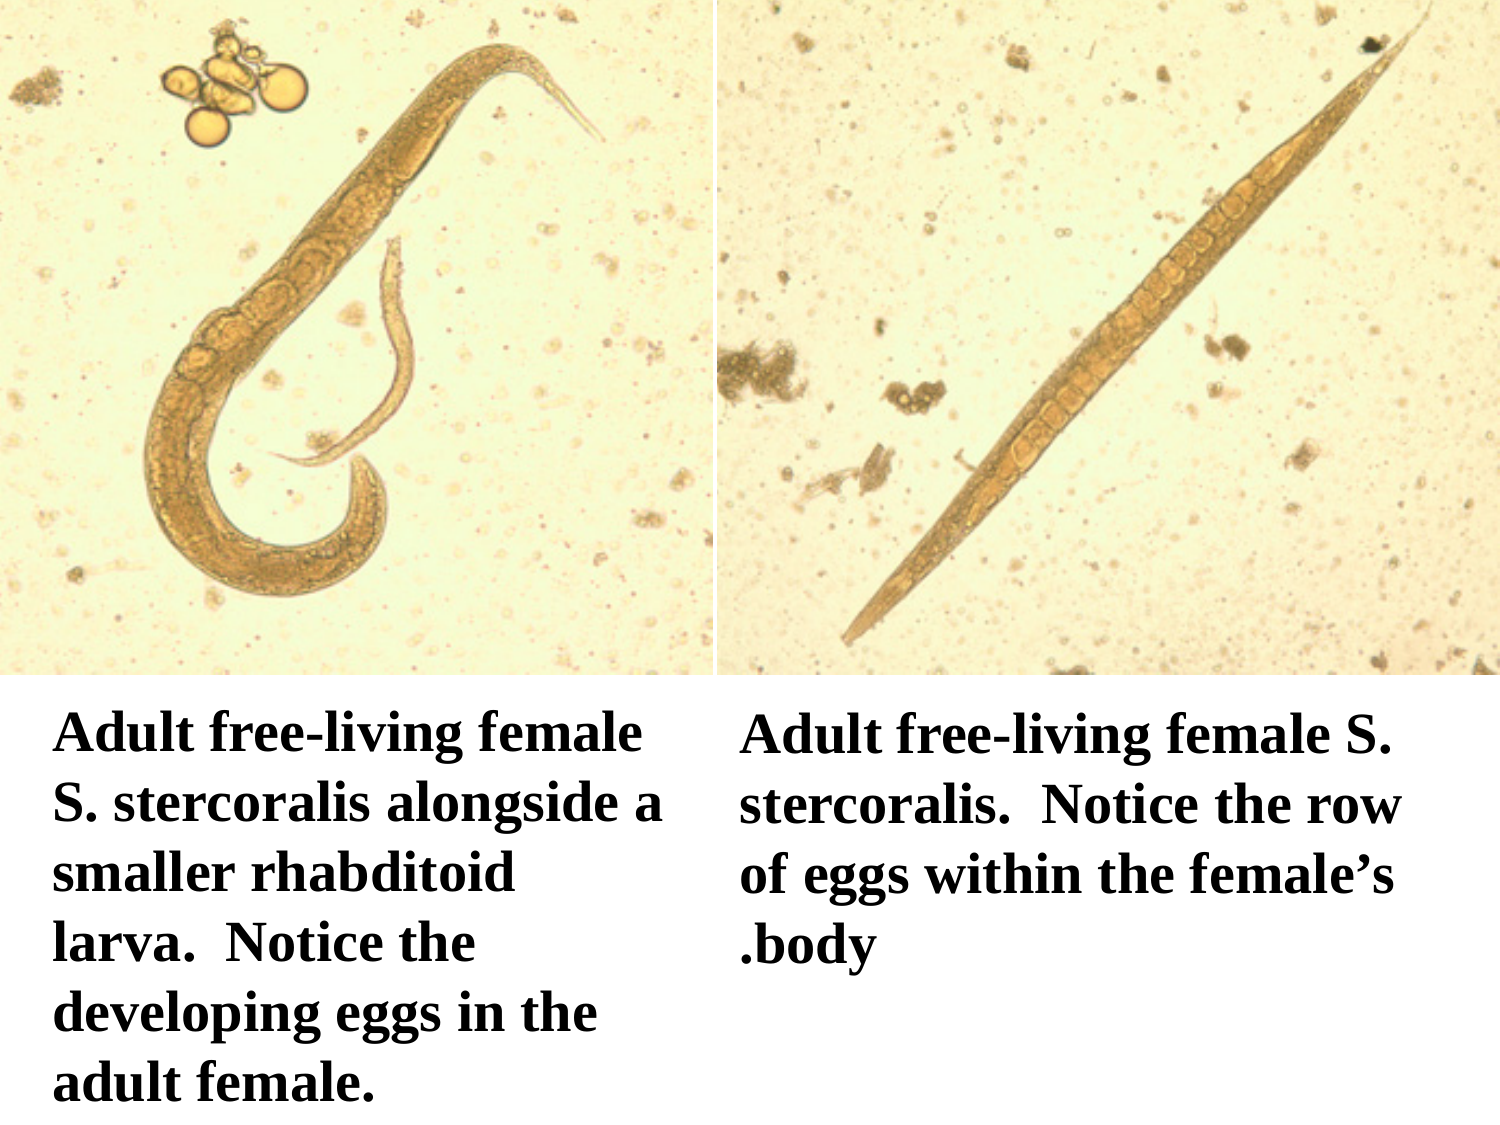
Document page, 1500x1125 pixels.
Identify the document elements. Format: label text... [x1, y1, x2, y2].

text_box Adult free-living female S. stercoralis. Notice the row of eggs within the female’s body. [724, 687, 1475, 983]
text_box Adult free-living female S. stercoralis alongside a smaller rhabditoid larva. Notice the developing eggs in the adult female. [37, 685, 700, 1121]
picture [0, 0, 713, 676]
picture [717, 0, 1500, 676]
